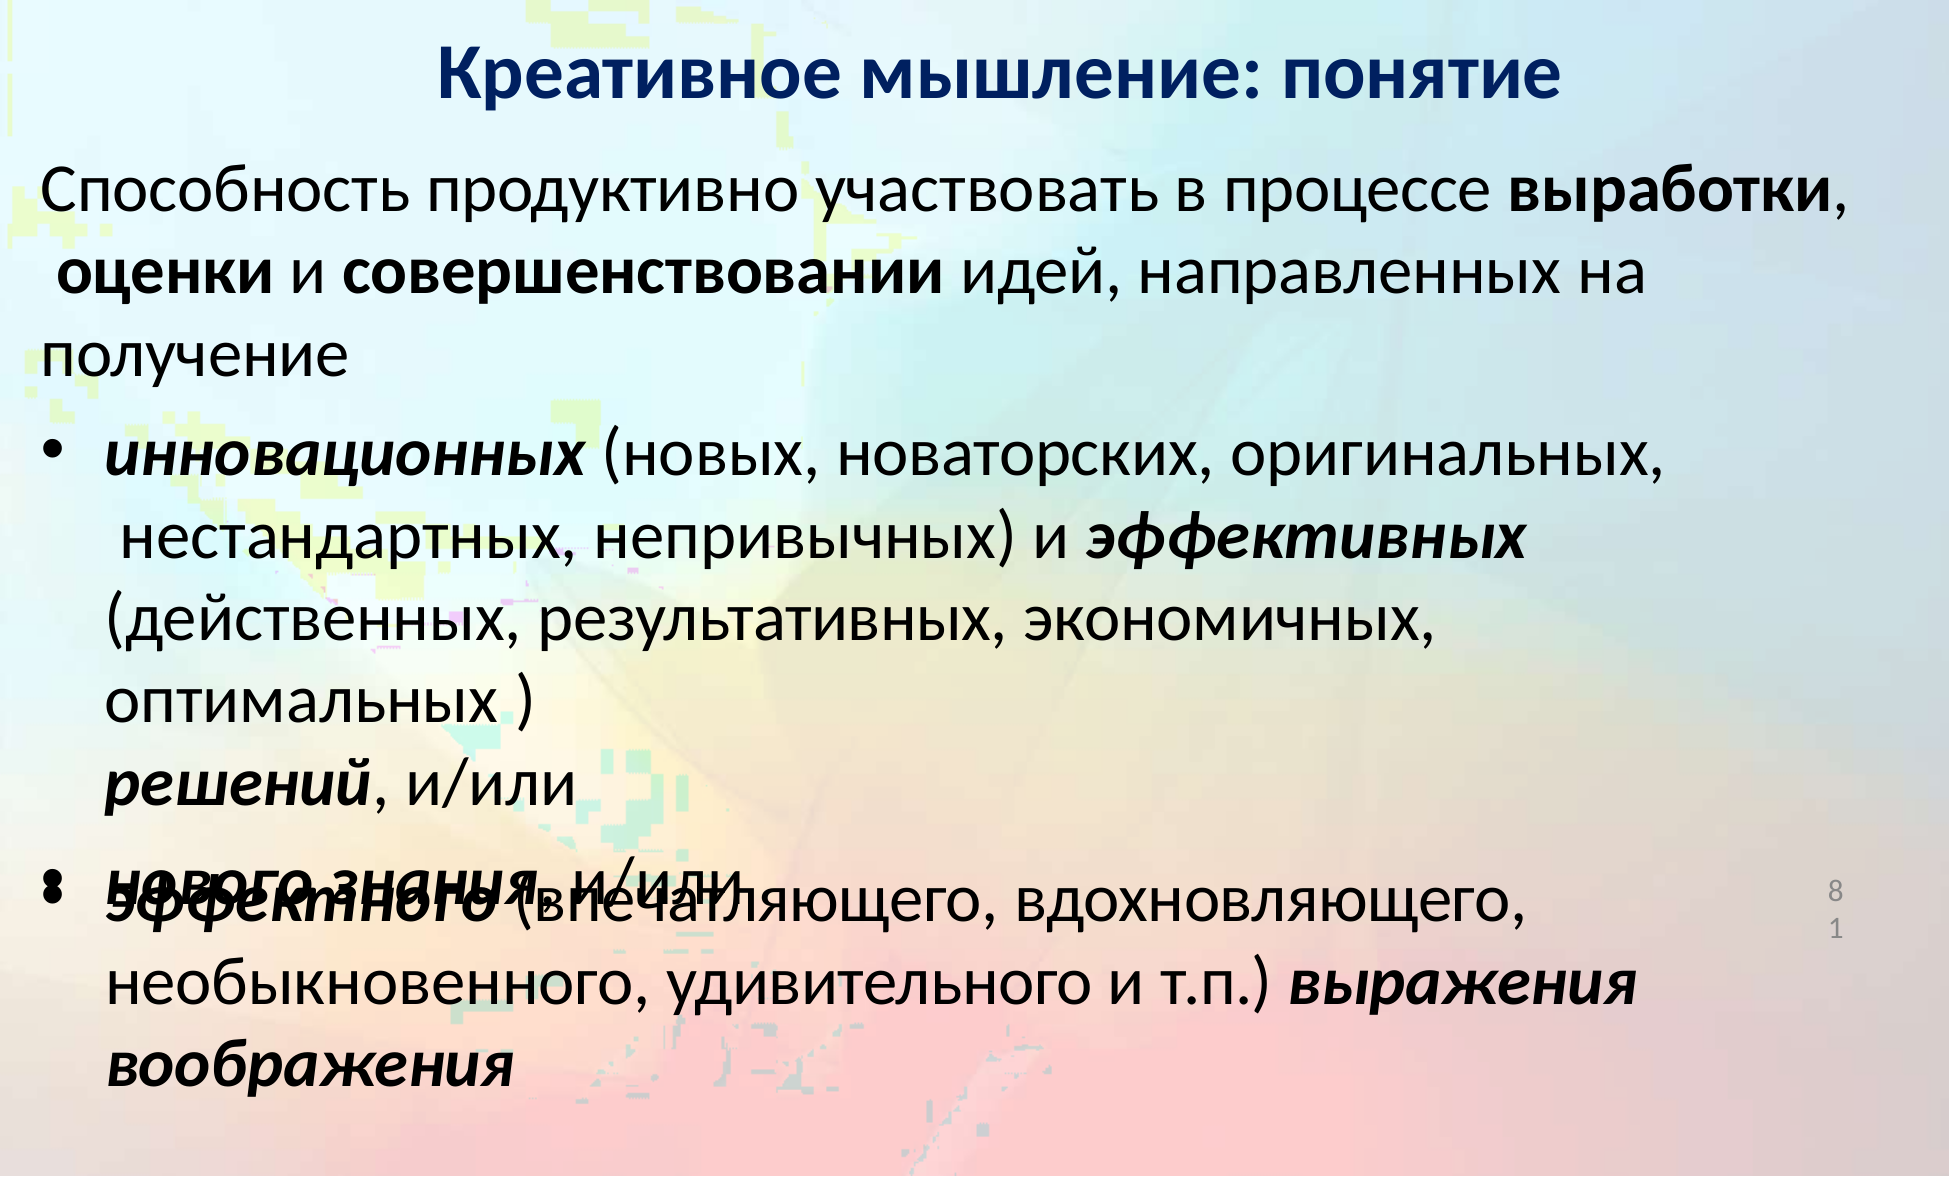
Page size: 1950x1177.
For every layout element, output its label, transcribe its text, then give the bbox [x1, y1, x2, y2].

text_box 8 1 [1825, 867, 1846, 945]
text_box Способность продуктивно участвовать в процессе выработки, оценки и совершенствовании идей, направленных на получение инновационных (новых, новаторских, оригинальных, нестандартных, непривычных) и эффективных (действенных, результативных, экономичных, оптимальных ) решений, и/или нового знания, и/или [38, 140, 1898, 919]
picture [0, 0, 1949, 1176]
text_box эффектного (впечатляющего, вдохновляющего, необыкновенного, удивительного и т.п.) выражения воображения [38, 850, 1655, 1101]
title Креативное мышление: понятие [435, 17, 1567, 140]
